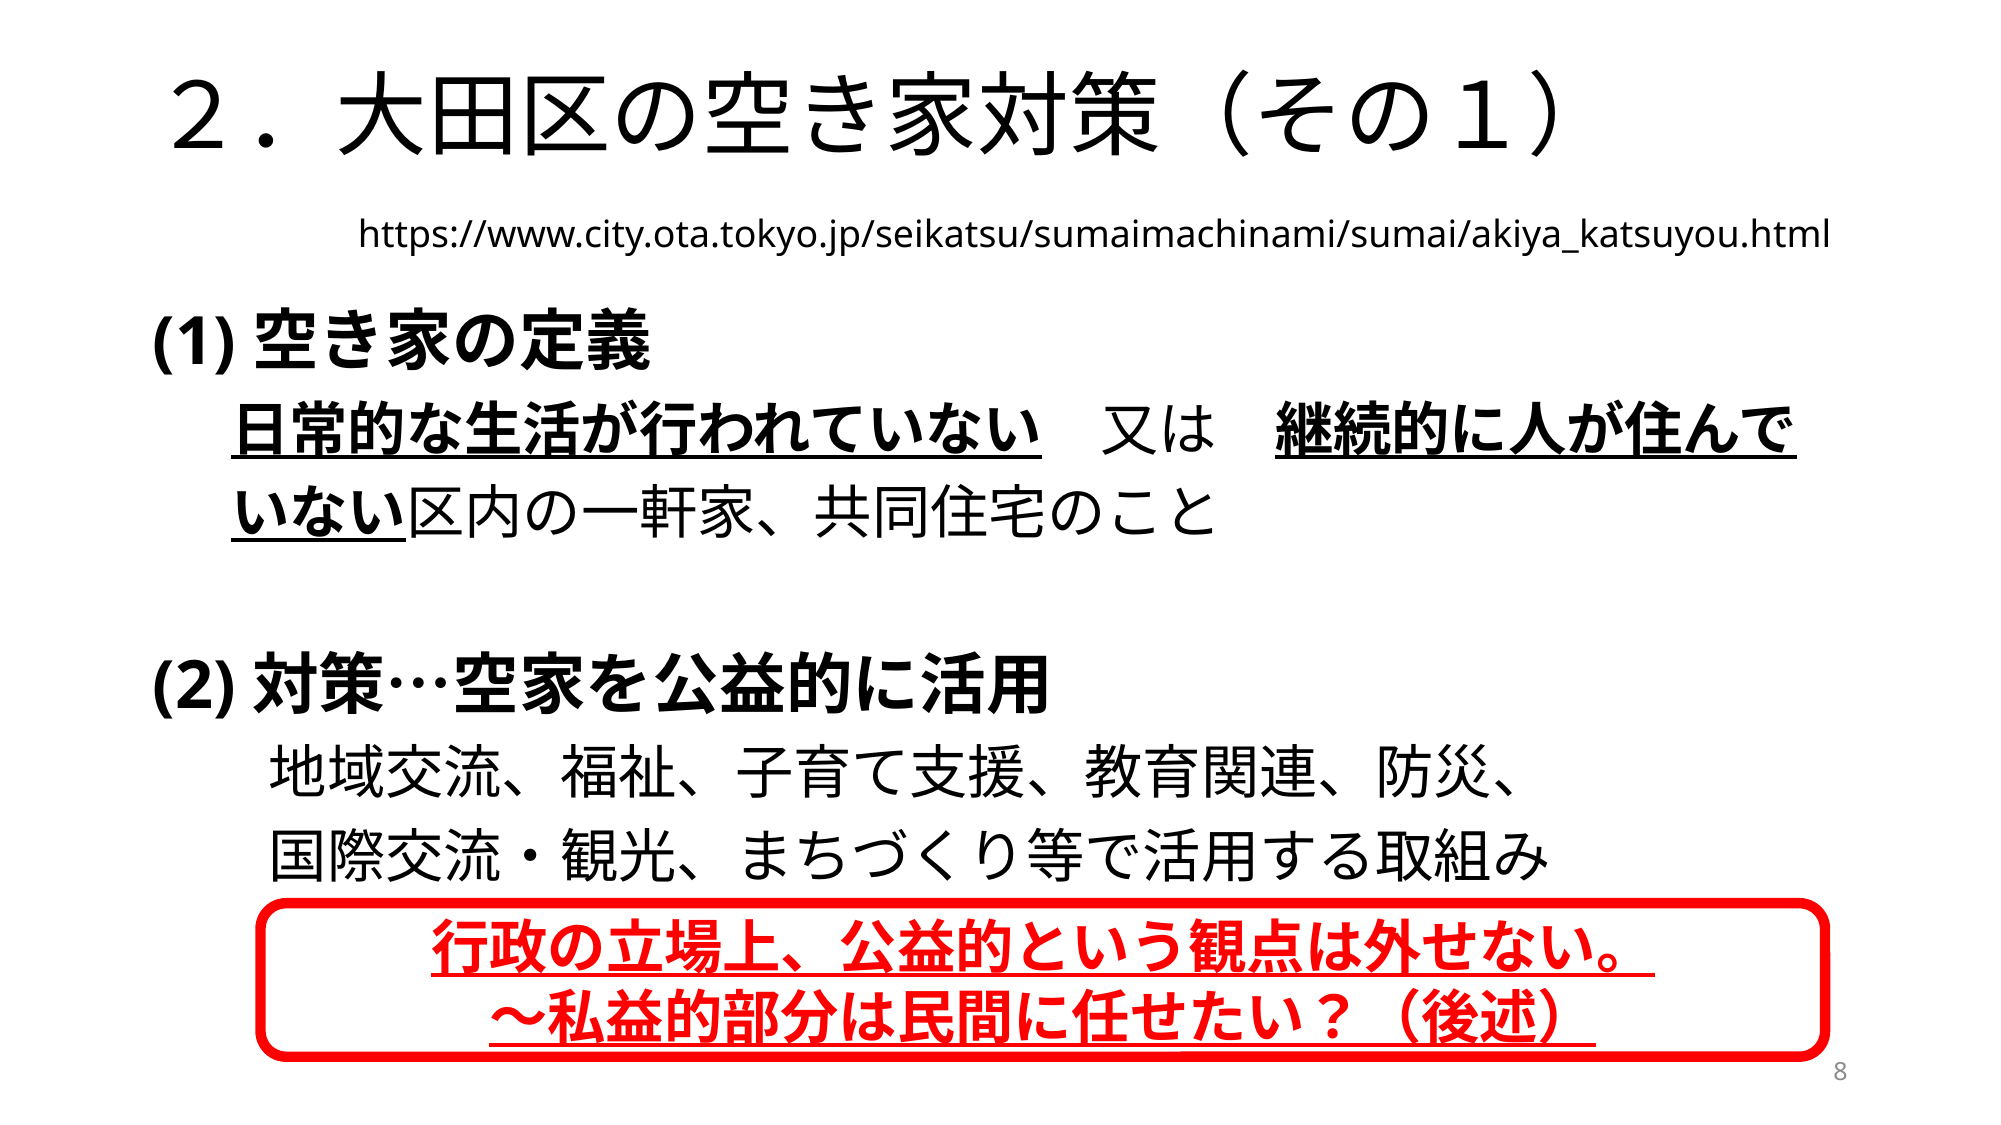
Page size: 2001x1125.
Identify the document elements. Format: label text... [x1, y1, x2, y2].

list (1)空き家の定義 日常的な生活が行われていない 又は 継続的に人が住んで いない区内の一軒家、共同住宅のこと (2)対策…空家を公益的に活用 地域交流、福祉、子育て支援、教育関連、防災、 国際交流・観光、まちづくり等で活用する取組み [137, 299, 1863, 1014]
title ２．大田区の空き家対策（その１） https://www.city.ota.tokyo.jp/seikatsu/sumaimachinami/sumai/akiya_katsuyou.html [137, 59, 1863, 278]
text_box 行政の立場上、公益的という観点は外せない。 ～私益的部分は民間に任せたい？（後述） [259, 902, 1827, 1058]
slide_number 8 [1412, 1042, 1863, 1103]
